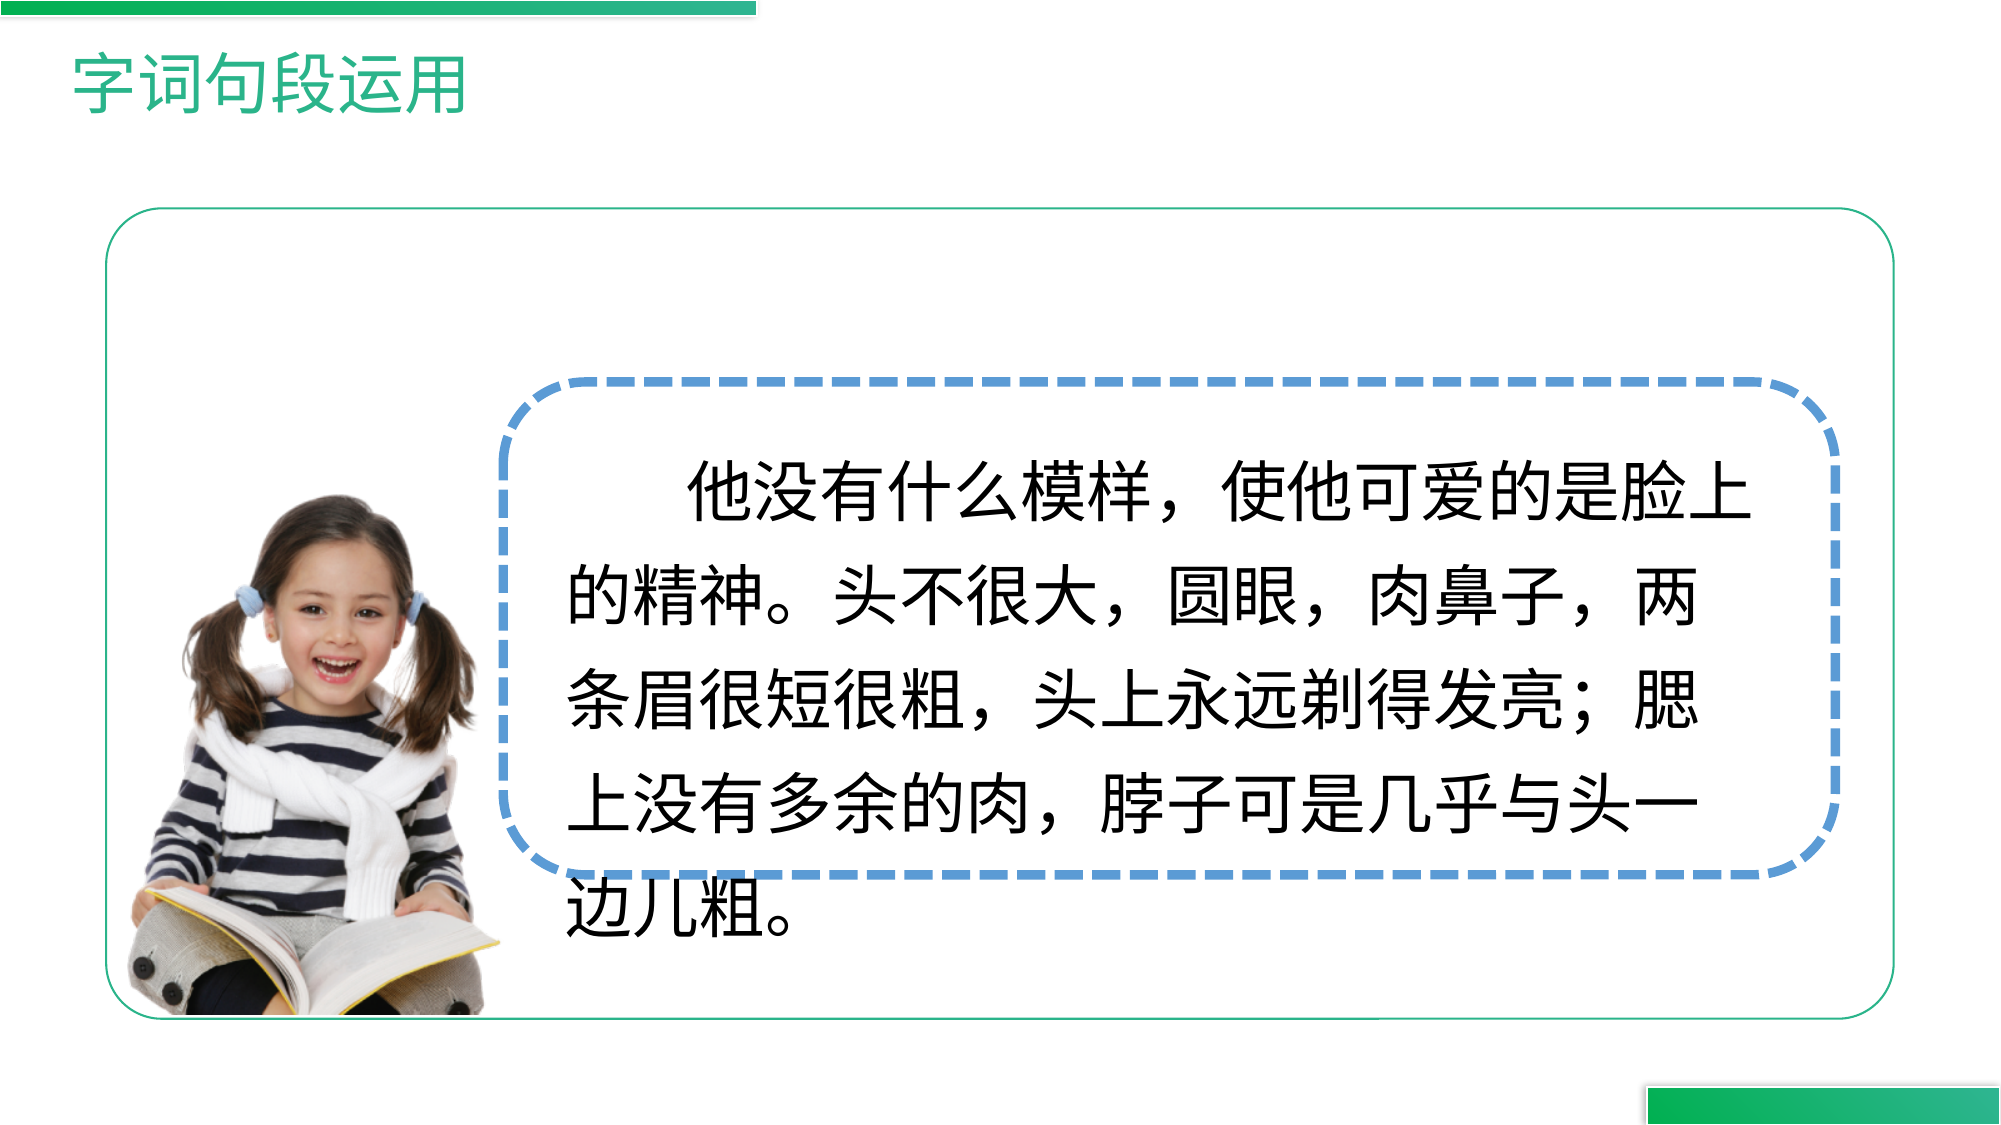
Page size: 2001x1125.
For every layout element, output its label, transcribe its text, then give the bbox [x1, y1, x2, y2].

text_box 他没有什么模样，使他可爱的是脸上的精神。头不很大，圆眼，肉鼻子，两条眉很短很粗，头上永远剃得发亮；腮上没有多余的肉，脖子可是几乎与头一边儿粗。 [550, 418, 1782, 953]
picture [111, 488, 509, 1015]
list 字词句段运用 [55, 43, 509, 126]
text_box [502, 381, 1836, 871]
